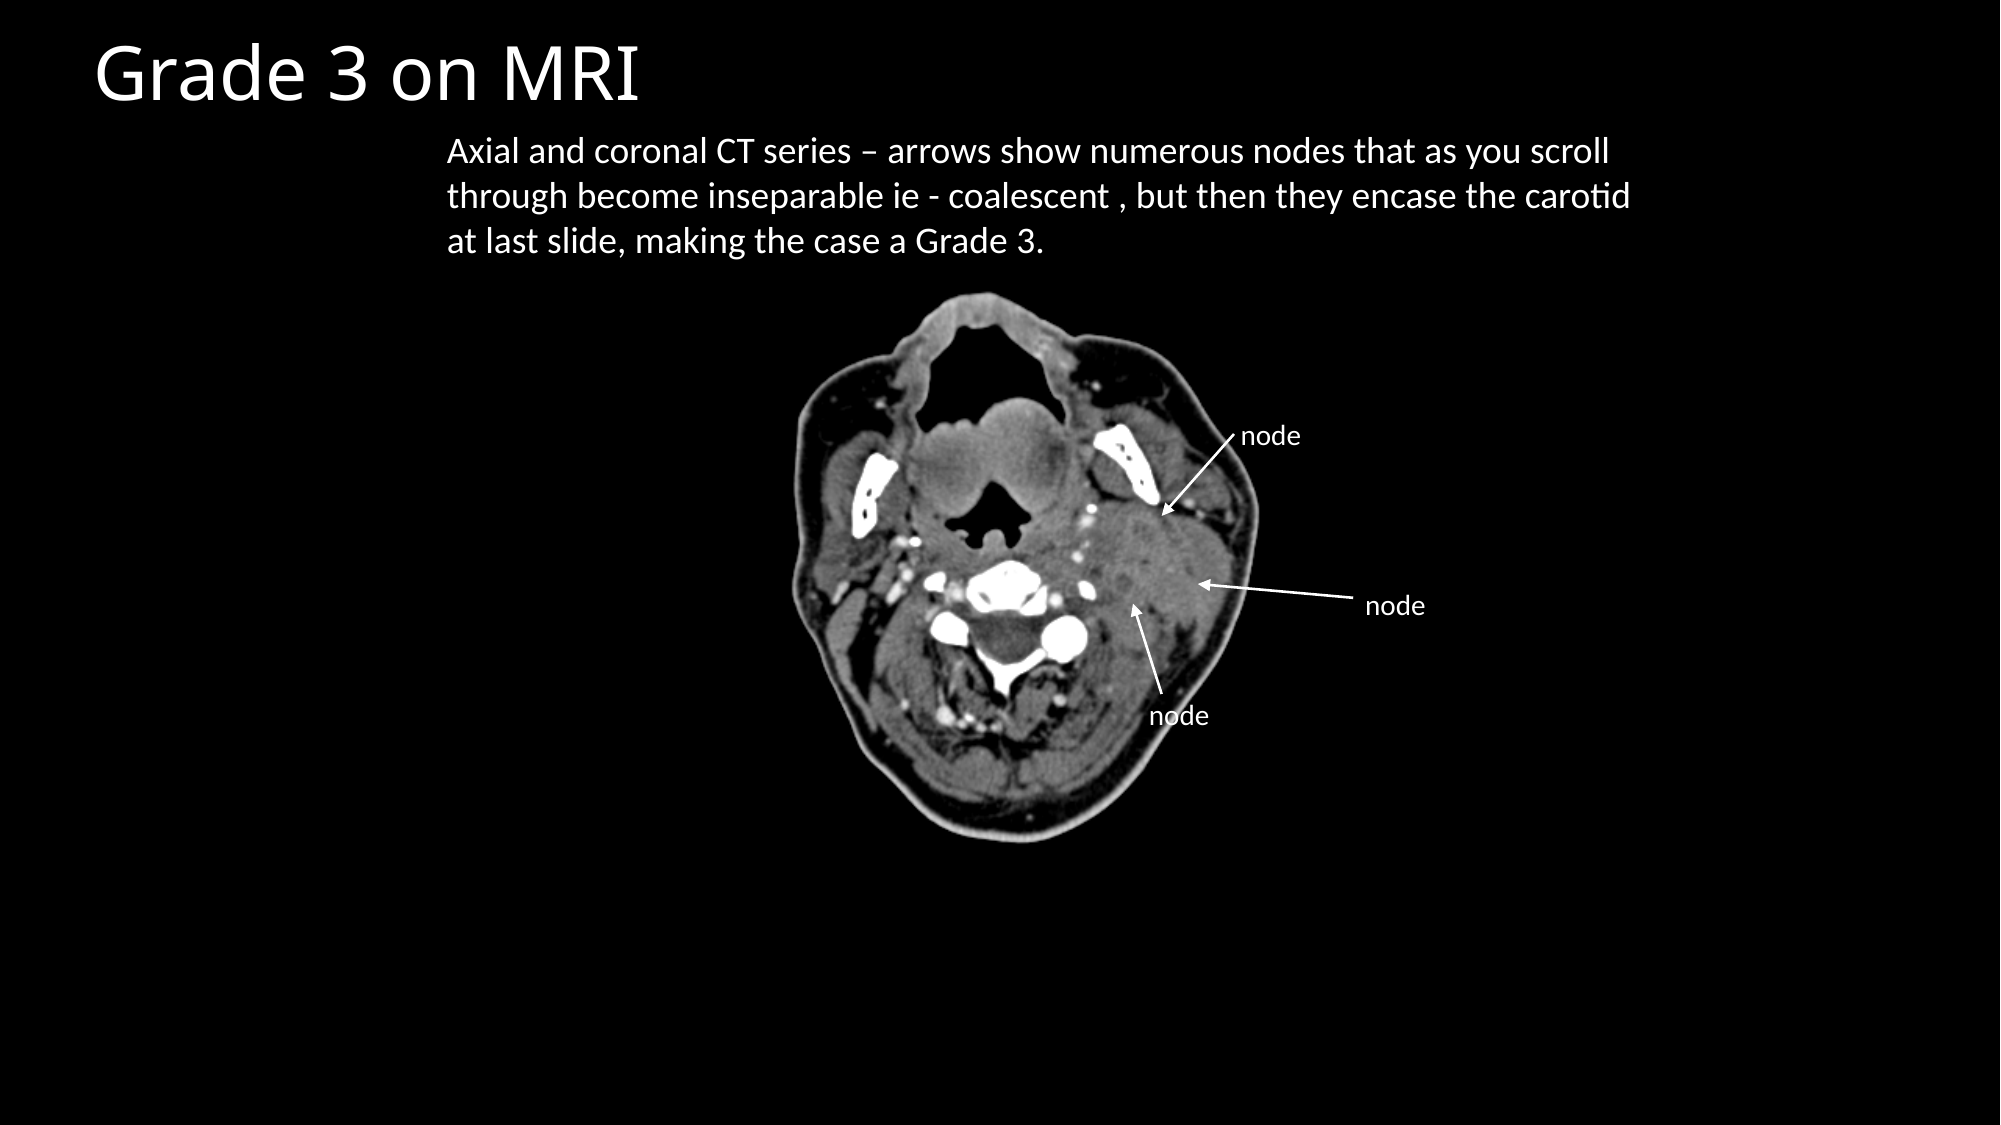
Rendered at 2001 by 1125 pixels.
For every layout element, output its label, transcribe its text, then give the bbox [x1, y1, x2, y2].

text_box Axial and coronal CT series – arrows show numerous nodes that as you scroll through become inseparable ie - coalescent , but then they encase the carotid at last slide, making the case a Grade 3. [432, 118, 1659, 268]
text_box node [1400, 579, 1443, 629]
picture [599, 162, 1400, 963]
text_box Grade 3 on MRI [78, 28, 1804, 246]
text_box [1197, 583, 1354, 598]
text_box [1132, 603, 1162, 694]
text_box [1161, 434, 1234, 516]
